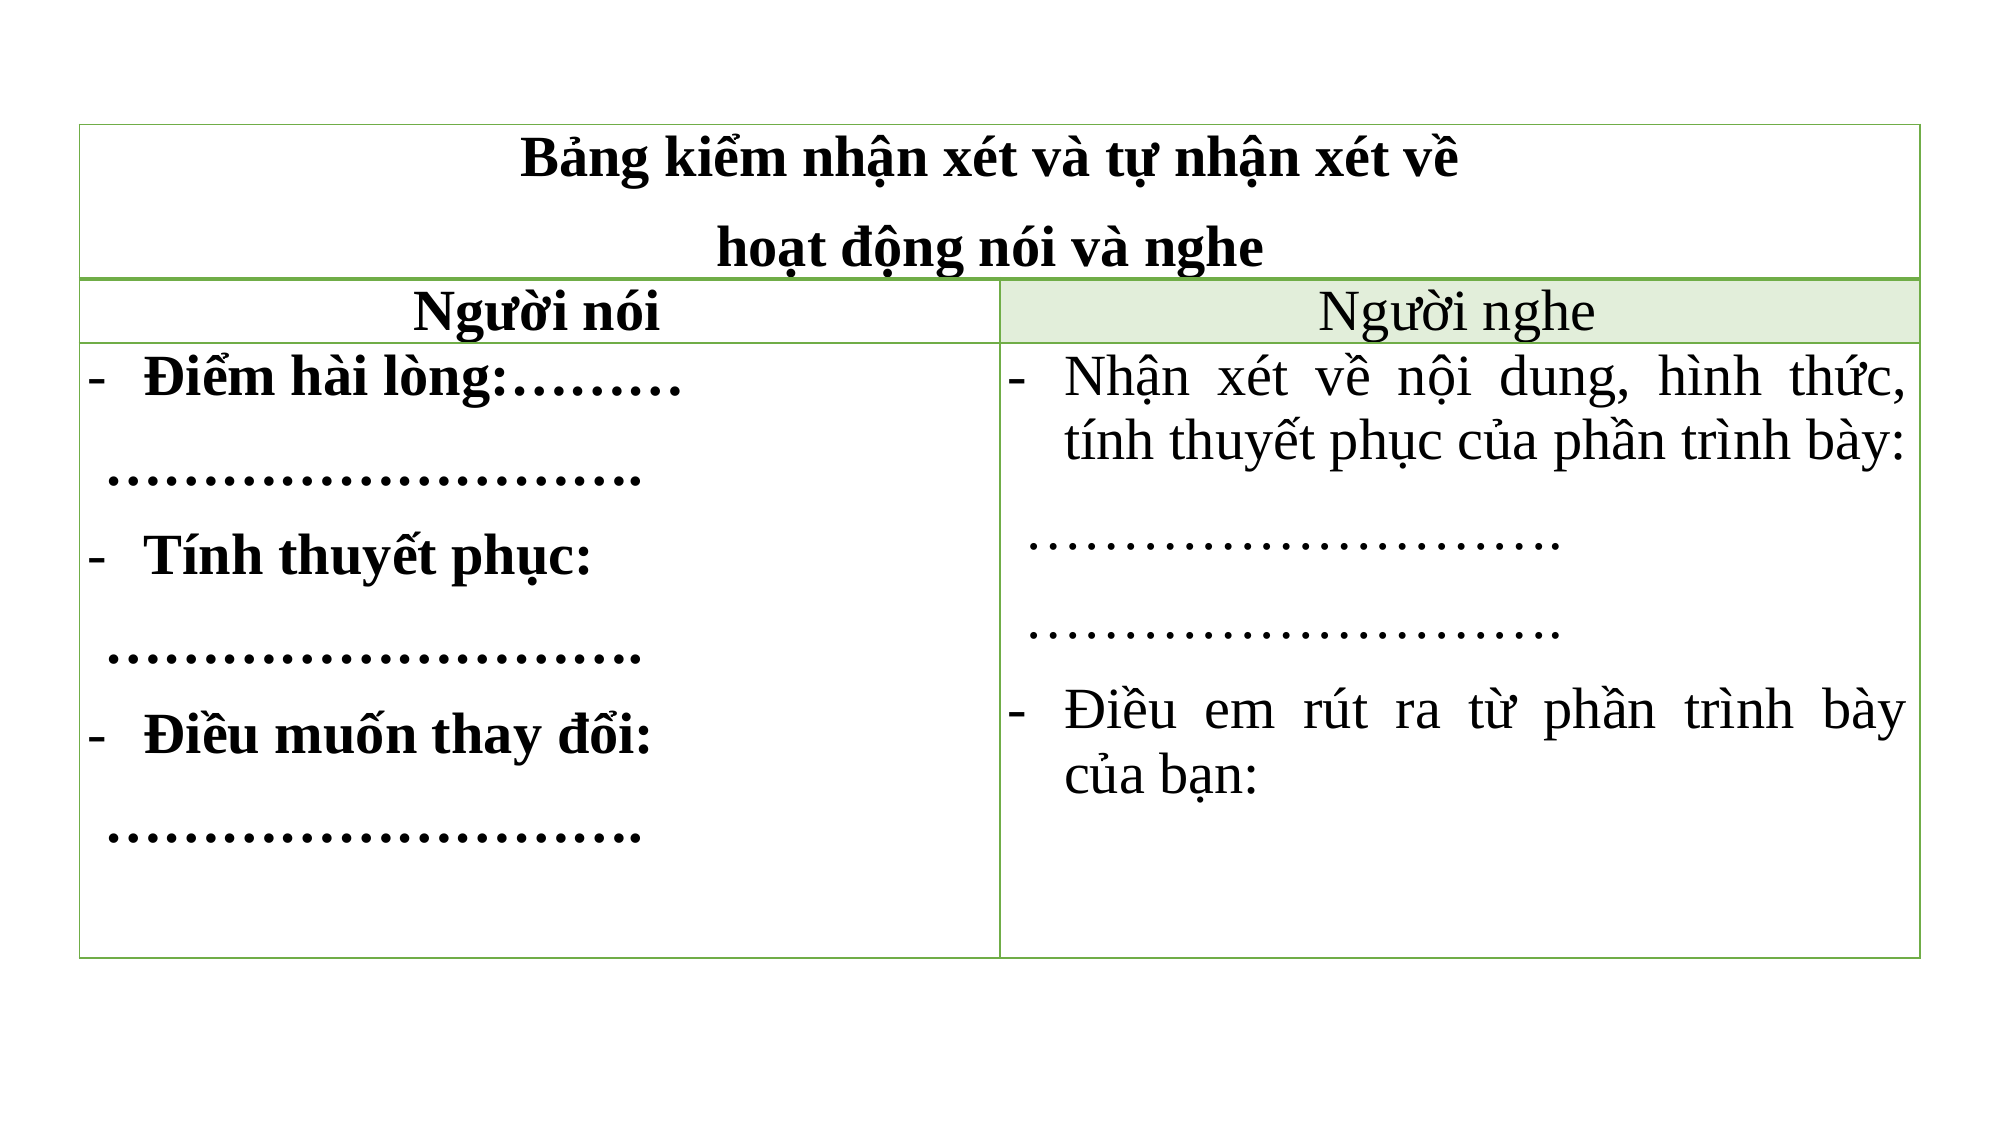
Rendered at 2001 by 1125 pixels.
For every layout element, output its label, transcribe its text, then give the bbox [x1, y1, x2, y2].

table_cell Điểm hài lòng:……… ………………………. Tính thuyết phục: ………………………. Điều muốn thay đổi: ………………………. [80, 344, 999, 957]
table_cell Người nghe [1001, 281, 1919, 342]
table_cell Nhận xét về nội dung, hình thức, tính thuyết phục của phần trình bày: ………………………. ………………………. Điều em rút ra từ phần trình bày của bạn: [1001, 344, 1919, 957]
table_cell Người nói [80, 281, 999, 342]
table_header Bảng kiểm nhận xét và tự nhận xét về hoạt động nói và nghe [80, 125, 1919, 277]
